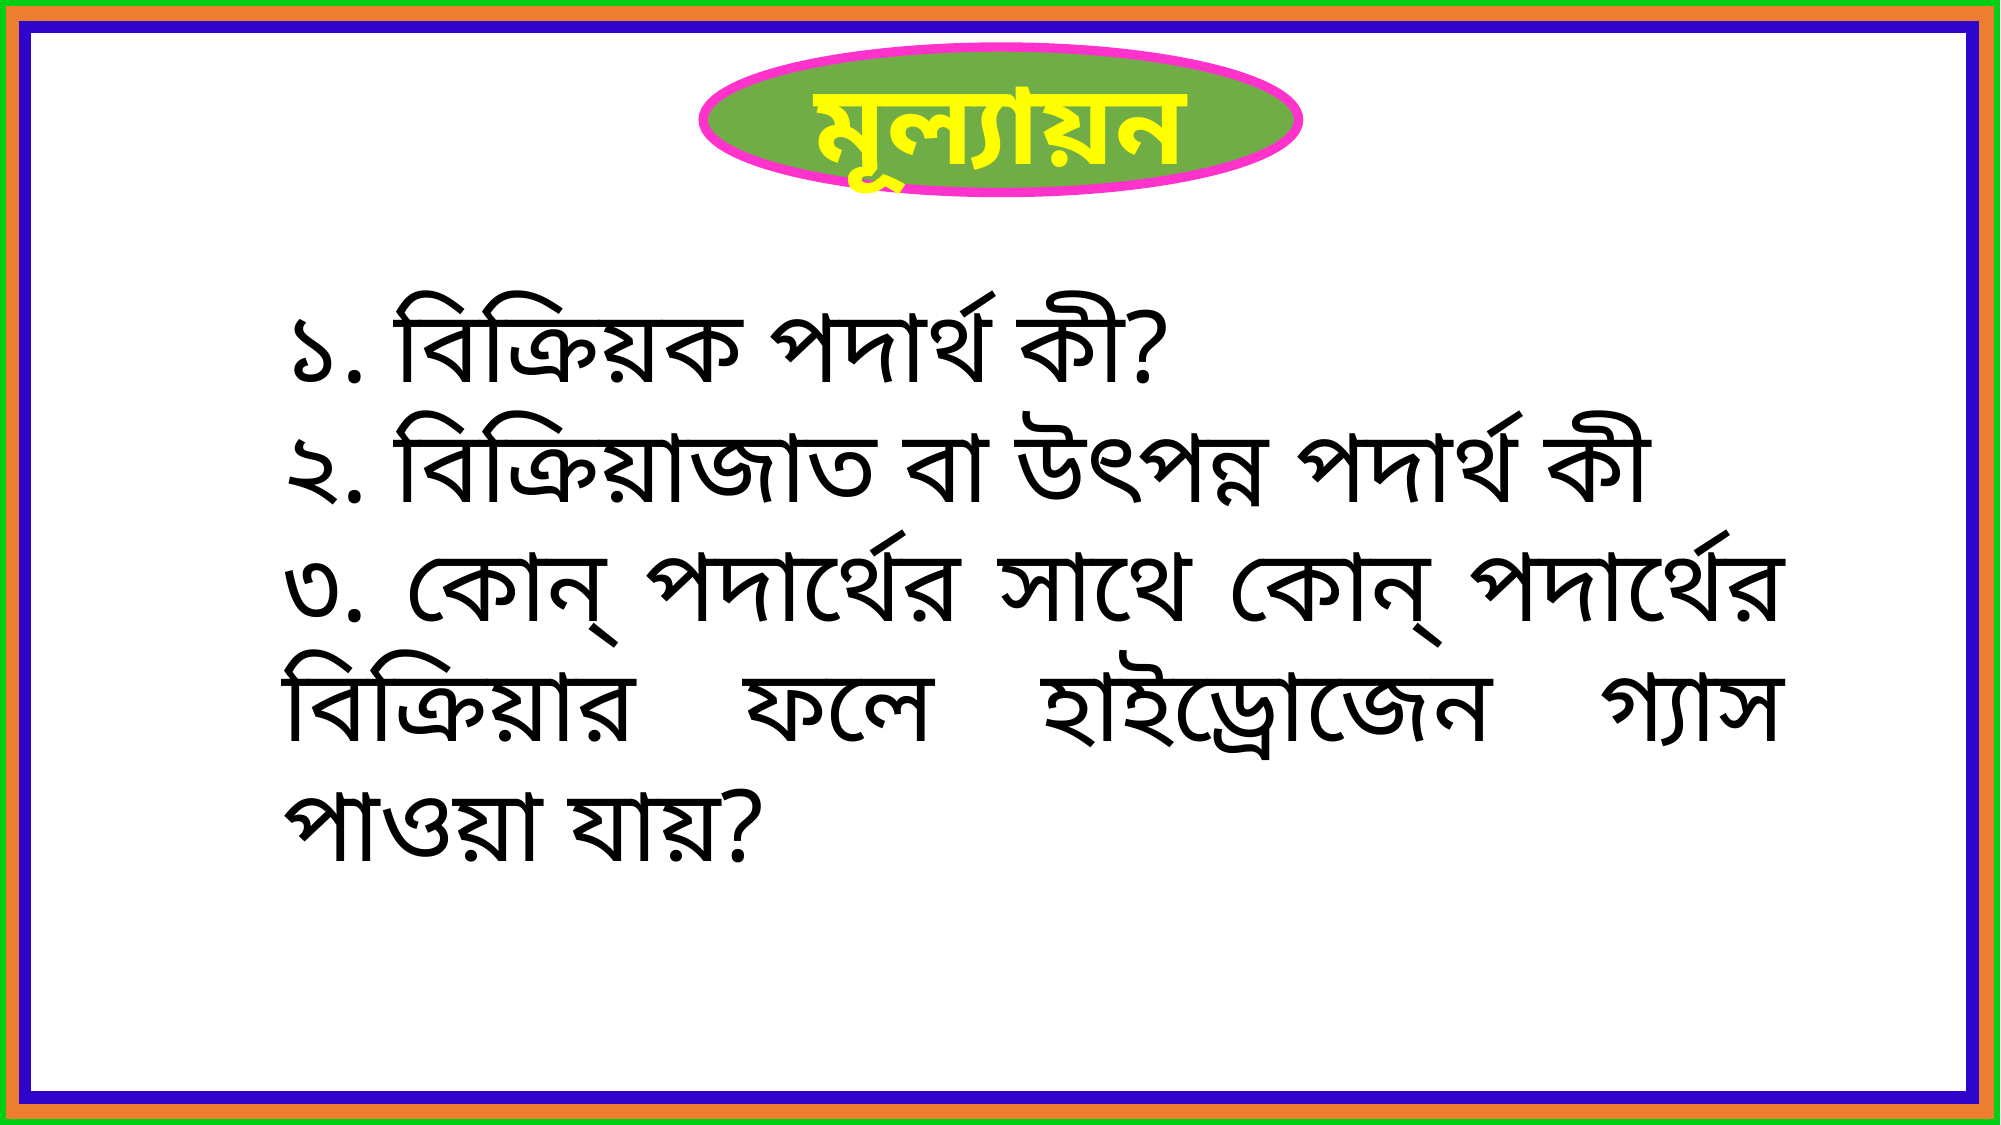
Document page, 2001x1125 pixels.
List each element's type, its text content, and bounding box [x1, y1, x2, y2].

text_box ১. বিক্রিয়ক পদার্থ কী? ২. বিক্রিয়াজাত বা উৎপন্ন পদার্থ কী ৩. কোন্‌ পদার্থের সাথে কোন্‌ পদার্থের বিক্রিয়ার ফলে হাইড্রোজেন গ্যাস পাওয়া যায়? [267, 274, 1800, 890]
text_box [0, 0, 2000, 1125]
text_box মূল্যায়ন [702, 45, 1300, 194]
text_box [24, 26, 1974, 1099]
